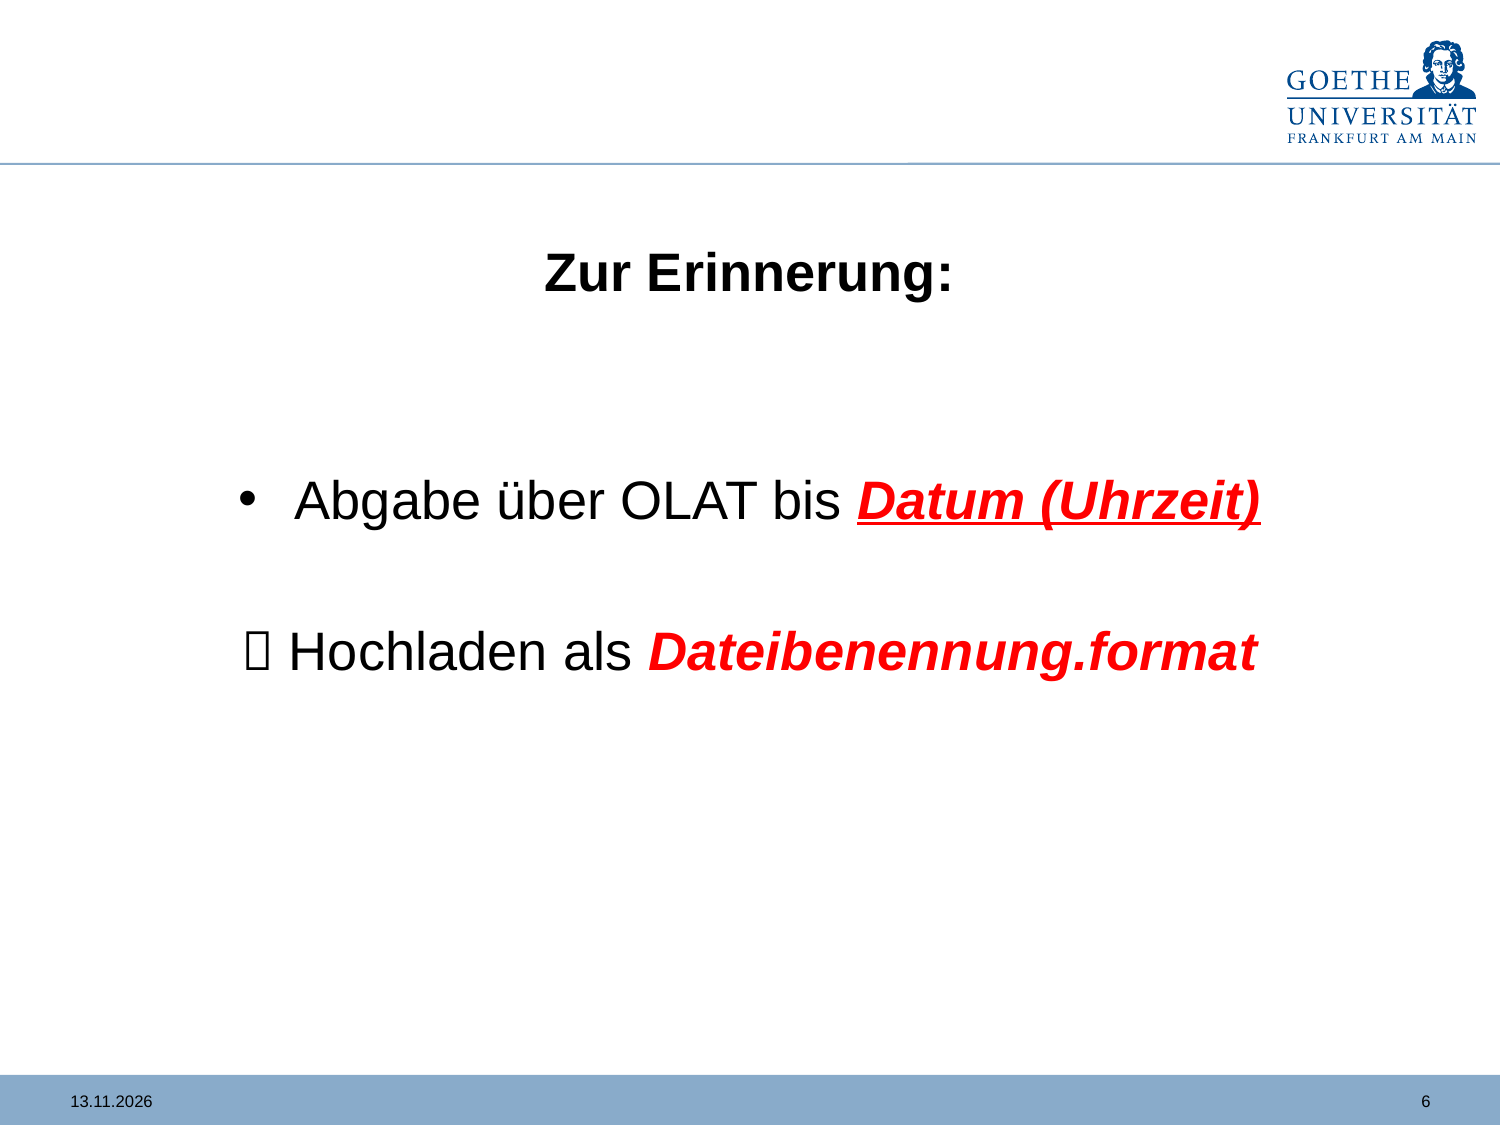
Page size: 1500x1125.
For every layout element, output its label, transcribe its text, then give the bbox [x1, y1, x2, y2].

list Zur Erinnerung: Abgabe über OLAT bis Datum (Uhrzeit)  Hochladen als Dateibenennung.format [70, 237, 1429, 1006]
